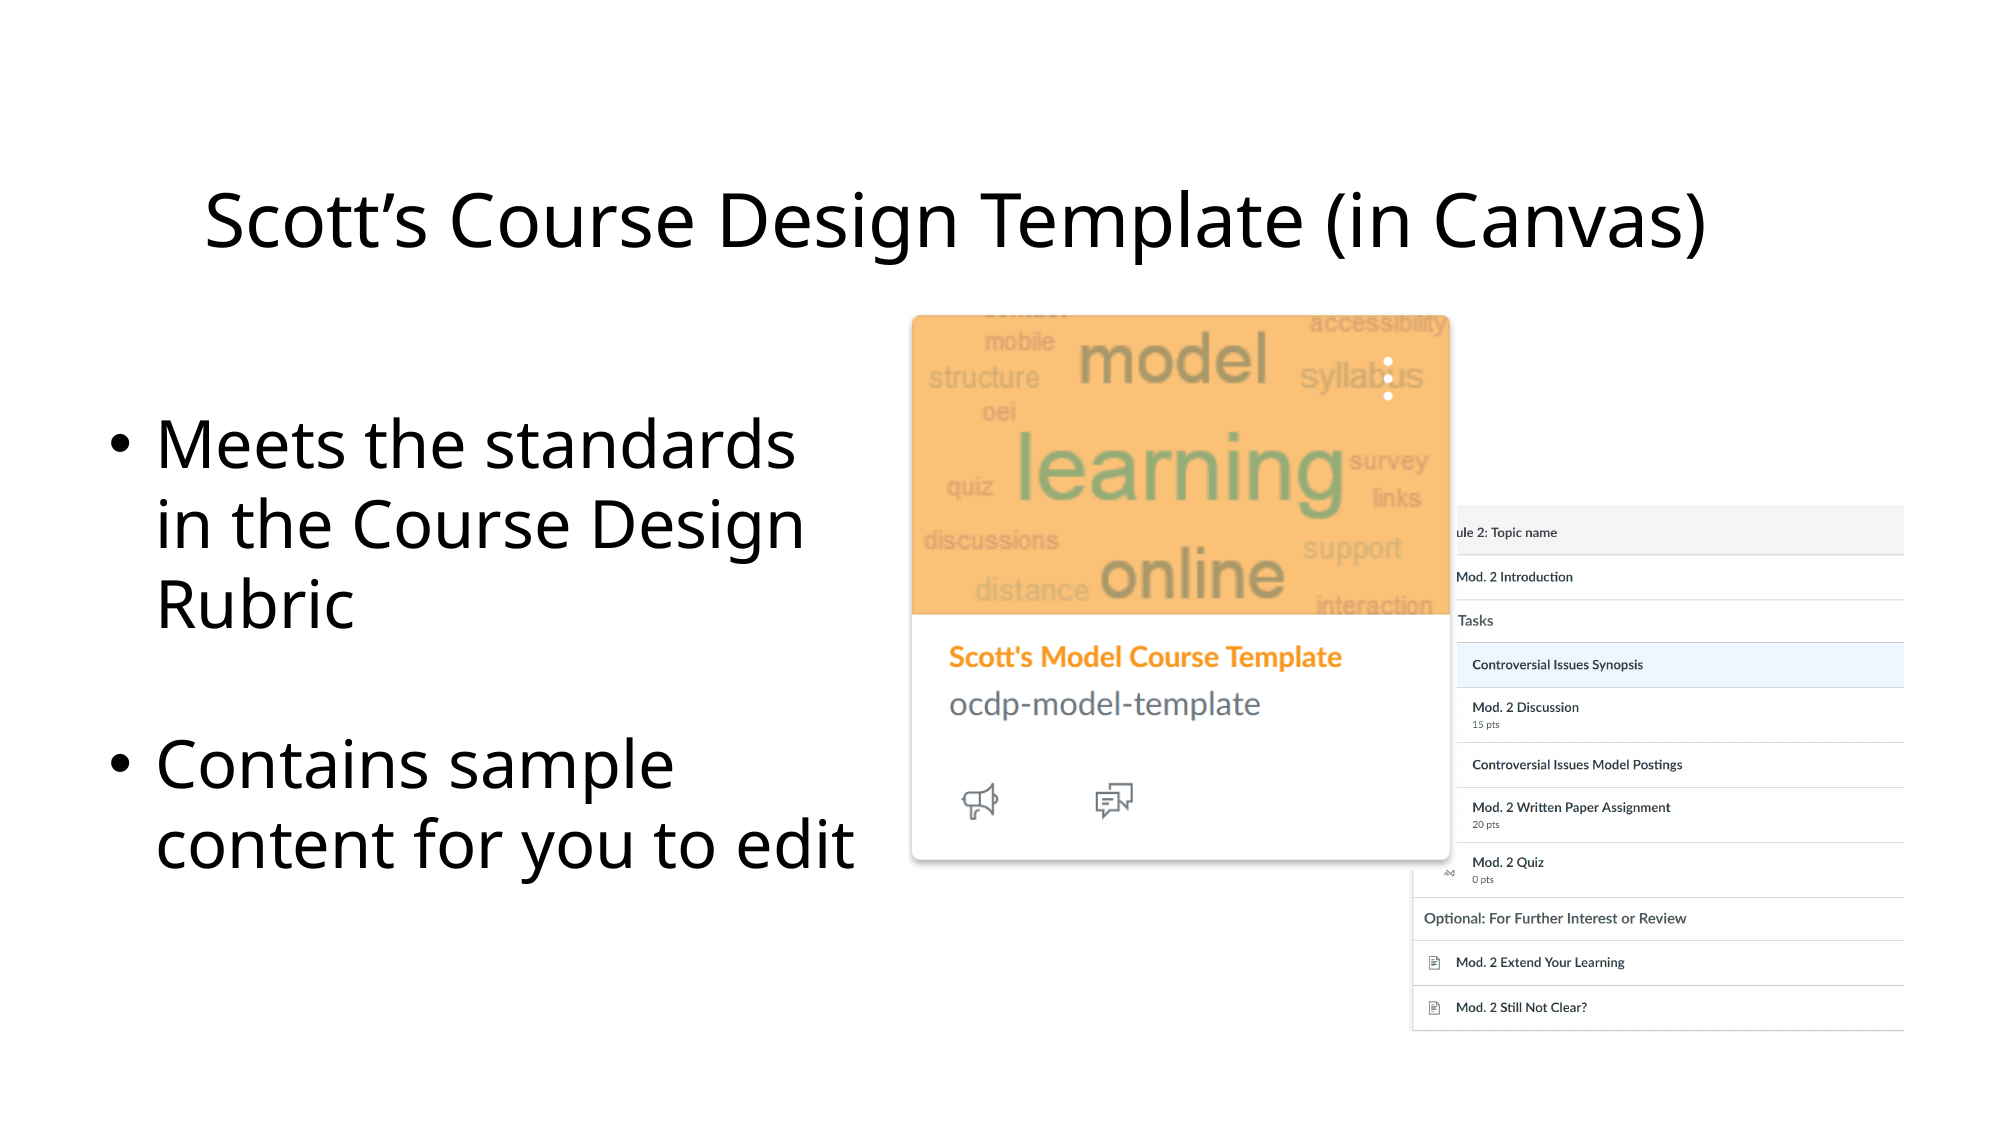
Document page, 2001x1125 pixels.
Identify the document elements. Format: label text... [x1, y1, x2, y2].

text_box Meets the standards in the Course Design Rubric Contains sample content for you to edit [93, 394, 883, 935]
picture [1408, 505, 1905, 1033]
title Scott’s Course Design Template (in Canvas) [189, 159, 1904, 276]
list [907, 308, 1457, 870]
